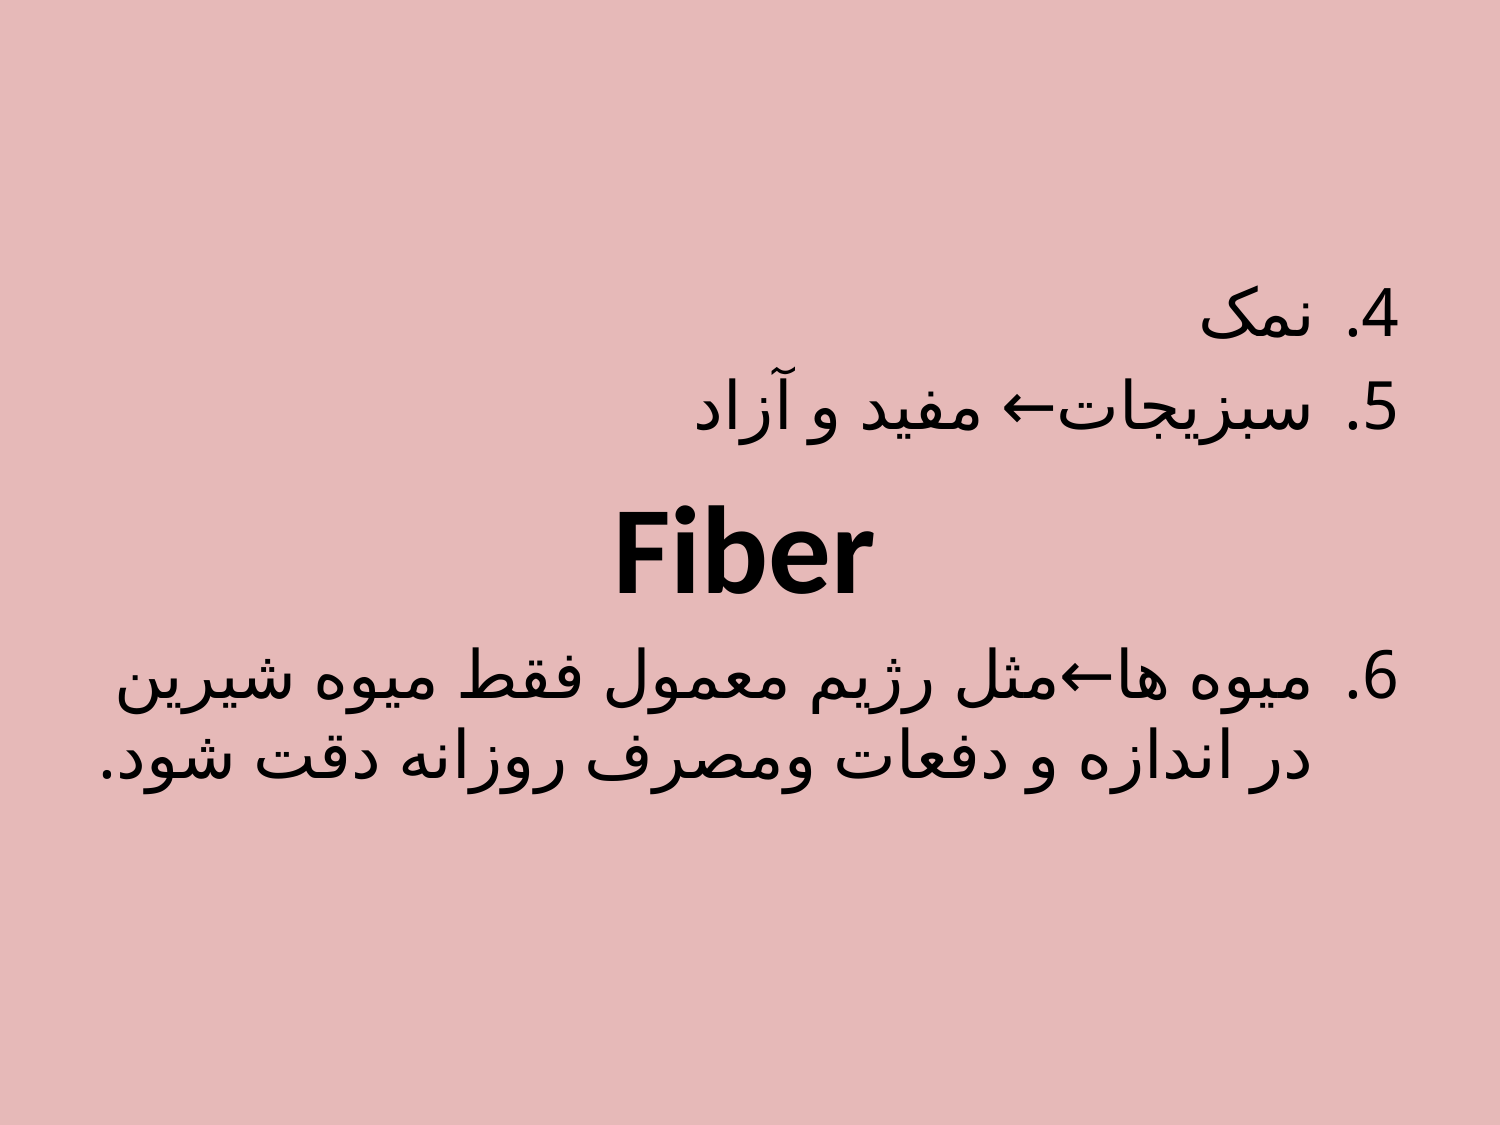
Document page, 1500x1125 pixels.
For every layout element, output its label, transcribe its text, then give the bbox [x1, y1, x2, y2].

list نمک سبزیجات← مفید و آزاد Fiber میوه ها←مثل رژیم معمول فقط میوه شیرین در اندازه و دفعات ومصرف روزانه دقت شود. [75, 262, 1425, 1005]
